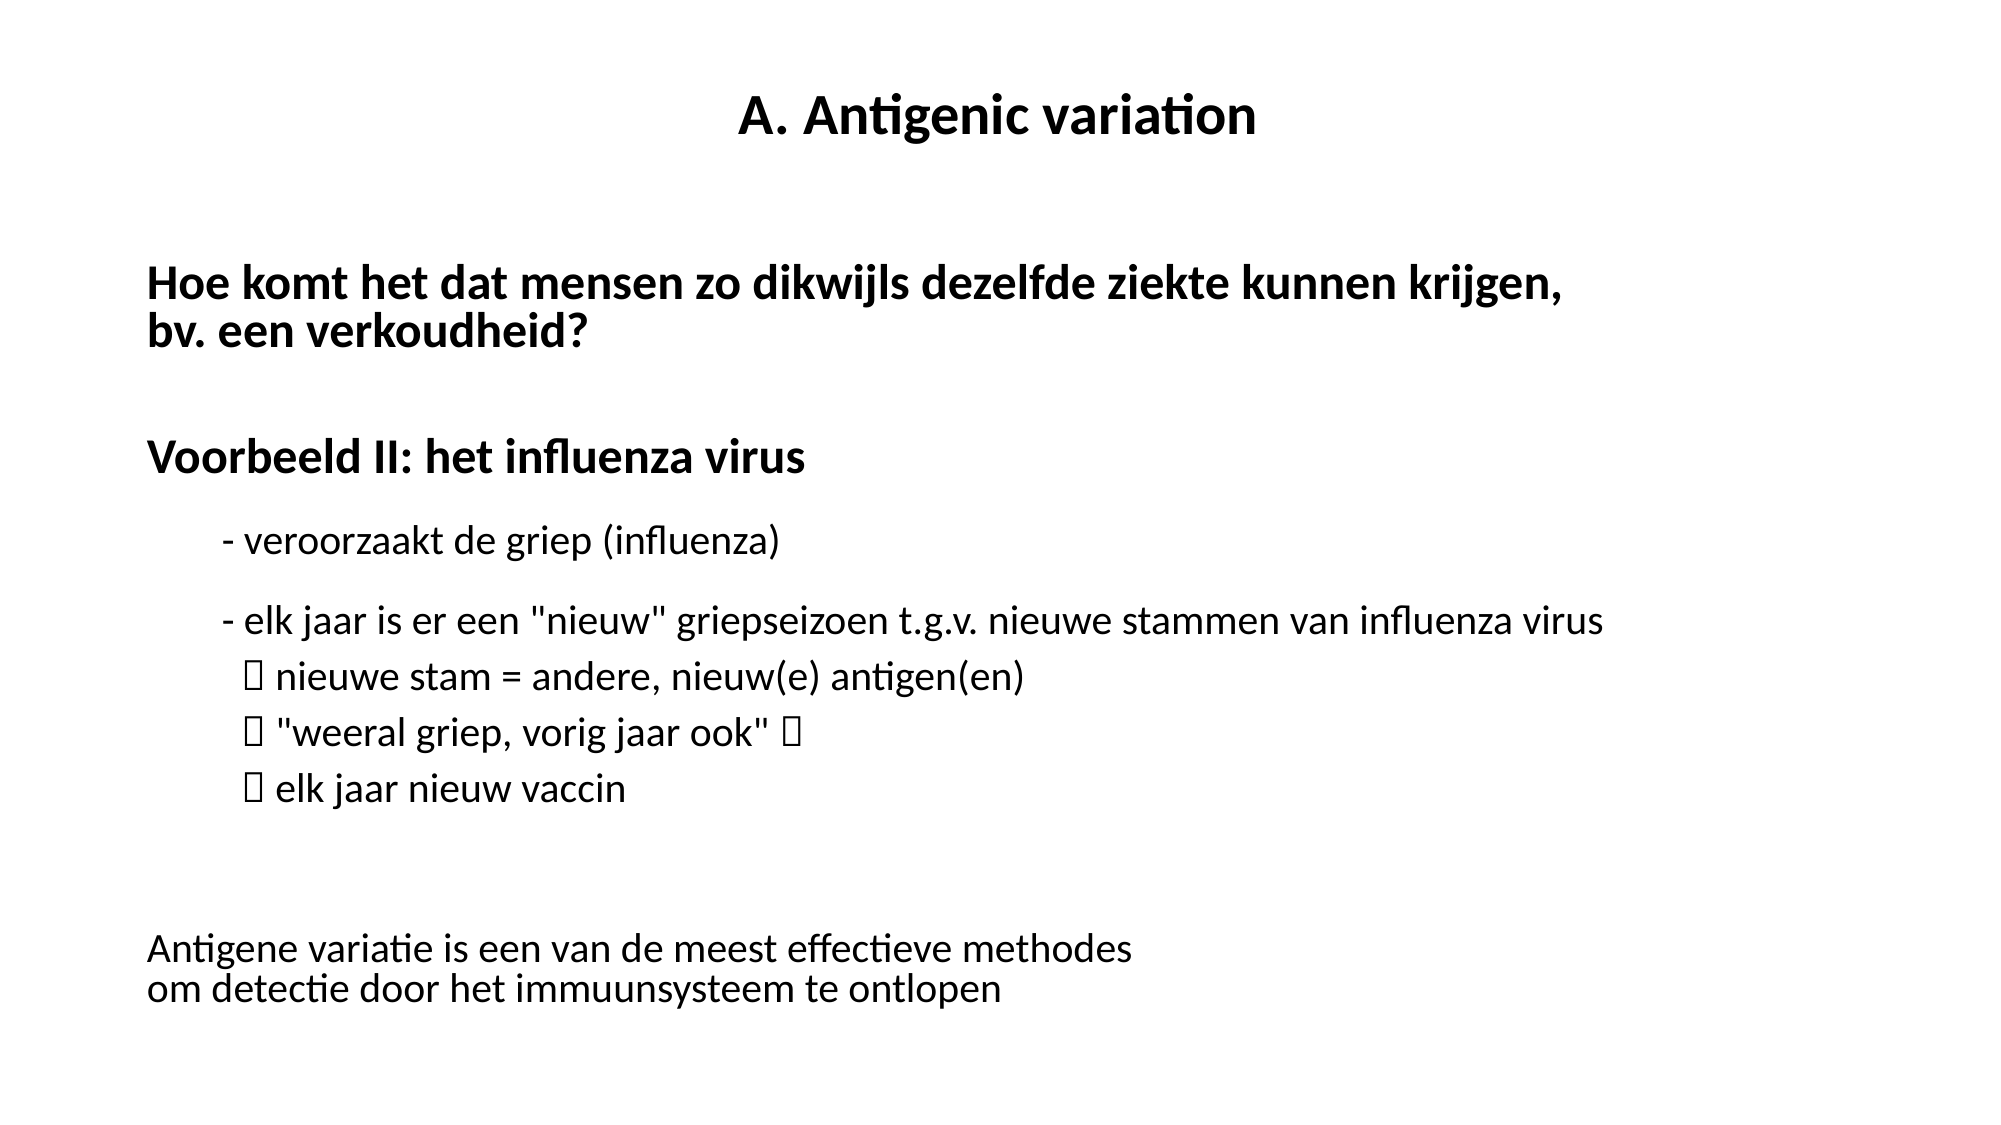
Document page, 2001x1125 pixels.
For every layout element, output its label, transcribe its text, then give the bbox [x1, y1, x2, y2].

text_box Voorbeeld II: het influenza virus - veroorzaakt de griep (influenza) - elk jaar is er een "nieuw" griepseizoen t.g.v. nieuwe stammen van influenza virus  nieuwe stam = andere, nieuw(e) antigen(en)  "weeral griep, vorig jaar ook"   elk jaar nieuw vaccin Antigene variatie is een van de meest effectieve methodes om detectie door het immuunsysteem te ontlopen [132, 367, 1851, 1054]
text_box A. Antigenic variation [641, 68, 1356, 154]
text_box Hoe komt het dat mensen zo dikwijls dezelfde ziekte kunnen krijgen, bv. een verkoudheid? [132, 194, 1851, 365]
